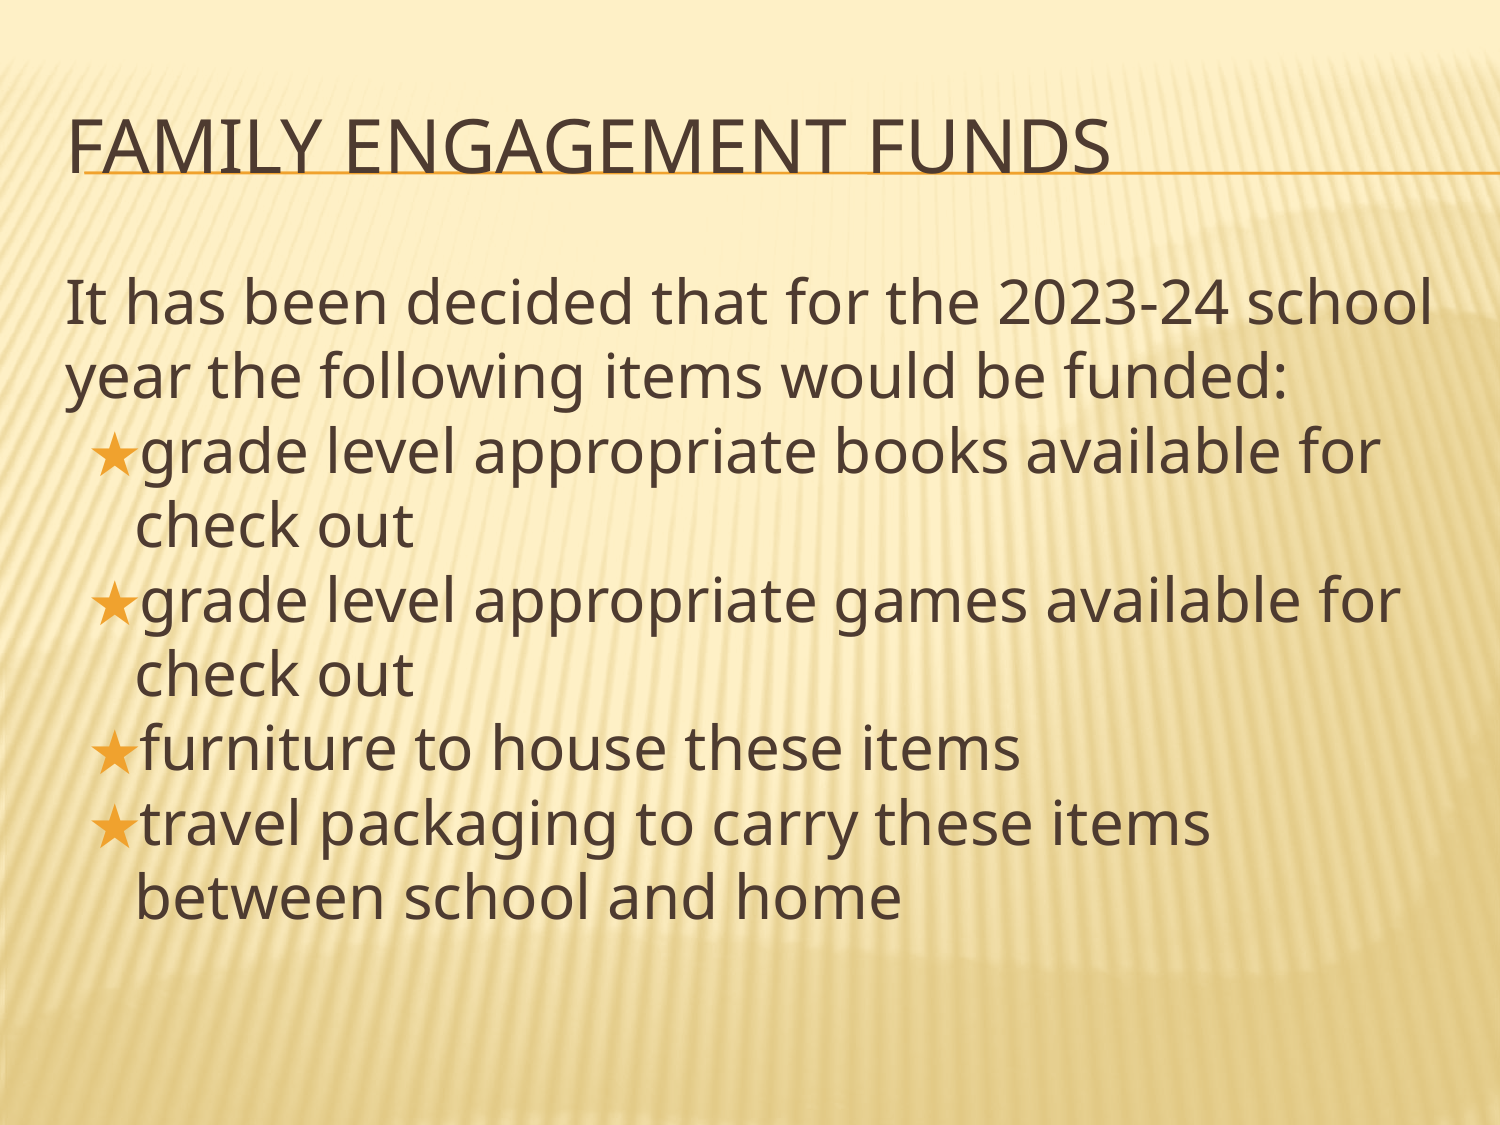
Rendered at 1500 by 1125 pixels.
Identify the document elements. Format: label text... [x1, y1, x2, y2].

picture [0, 0, 1500, 1125]
list It has been decided that for the 2023-24 school year the following items would be funded: grade level appropriate books available for check out grade level appropriate games available for check out furniture to house these items travel packaging to carry these items between school and home [50, 254, 1475, 998]
title FAMILY ENGAGEMENT FUNDS [50, 75, 1475, 213]
